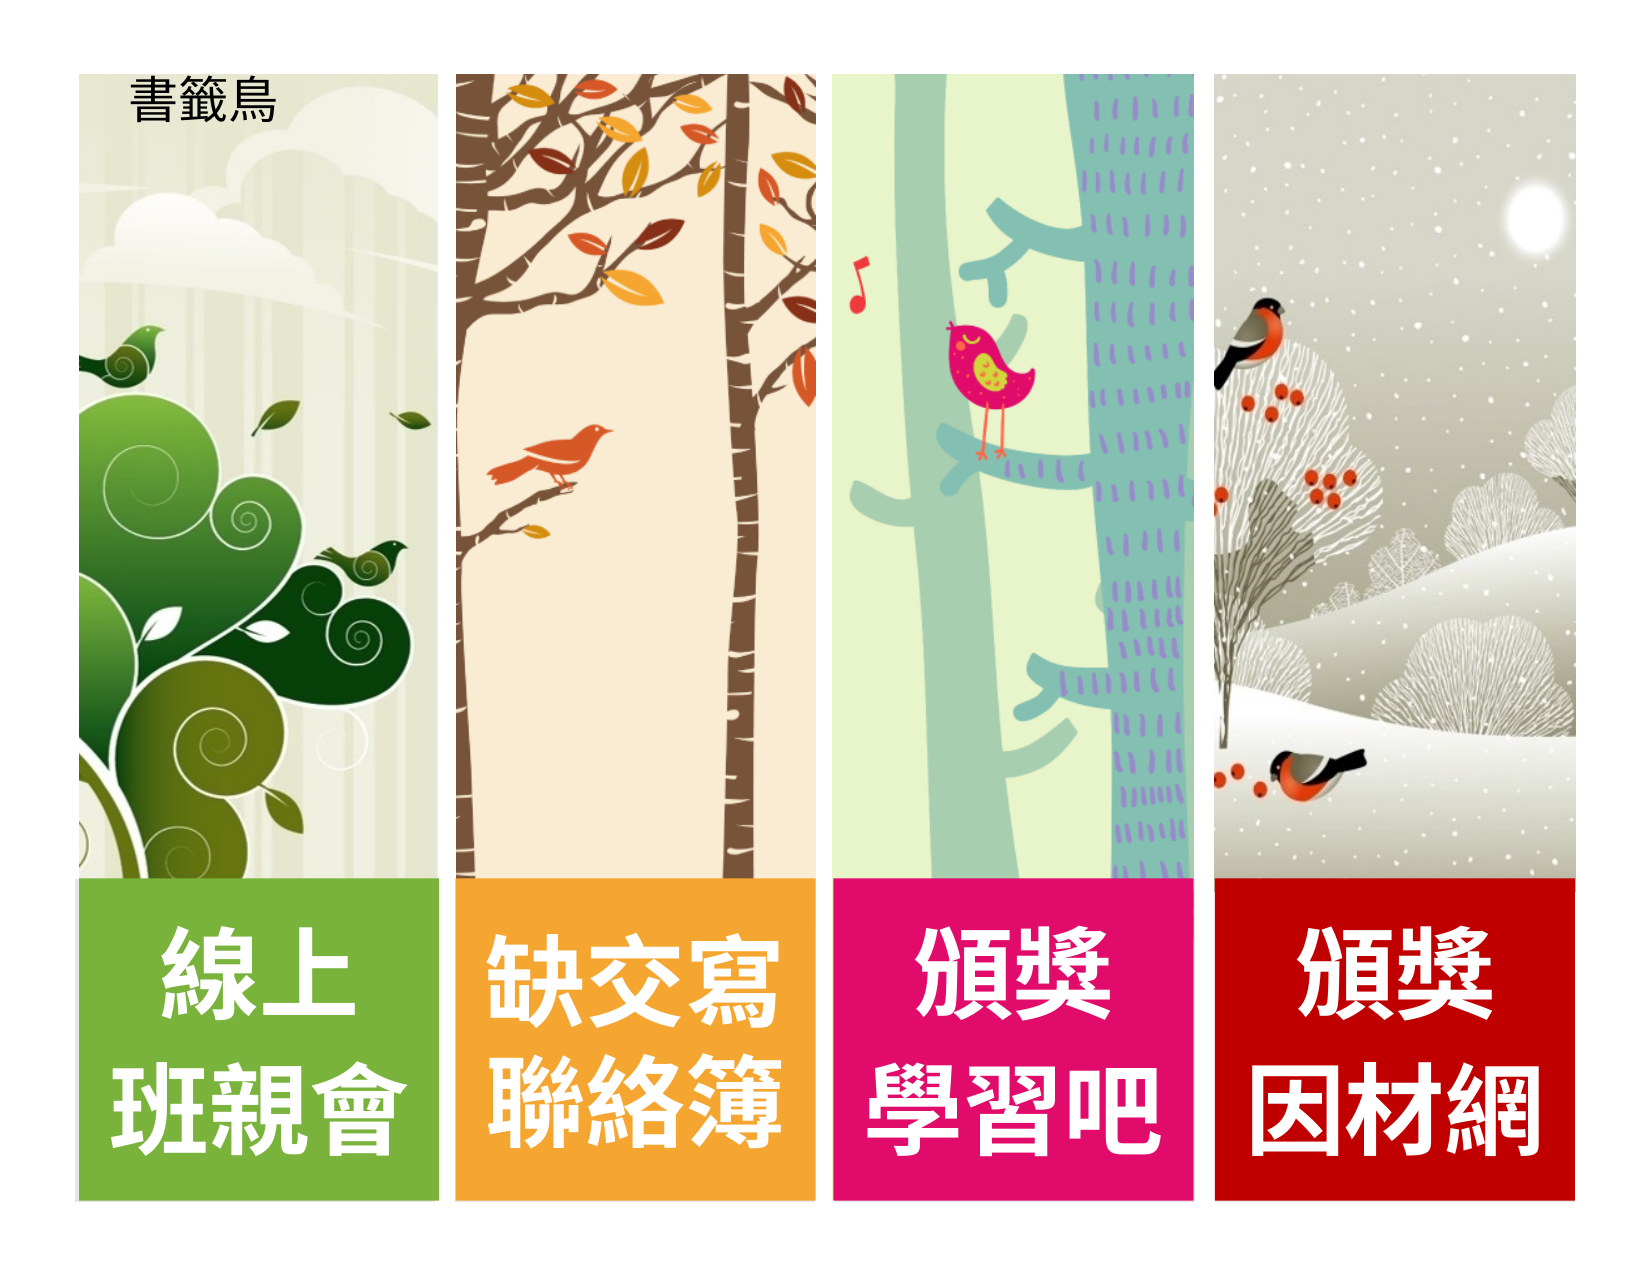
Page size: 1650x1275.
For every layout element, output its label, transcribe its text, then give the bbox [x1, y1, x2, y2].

picture [832, 74, 1194, 1200]
picture [1214, 74, 1576, 1200]
picture [79, 74, 438, 1200]
title 書籤鳥 [113, 67, 1537, 138]
picture [456, 74, 816, 1200]
